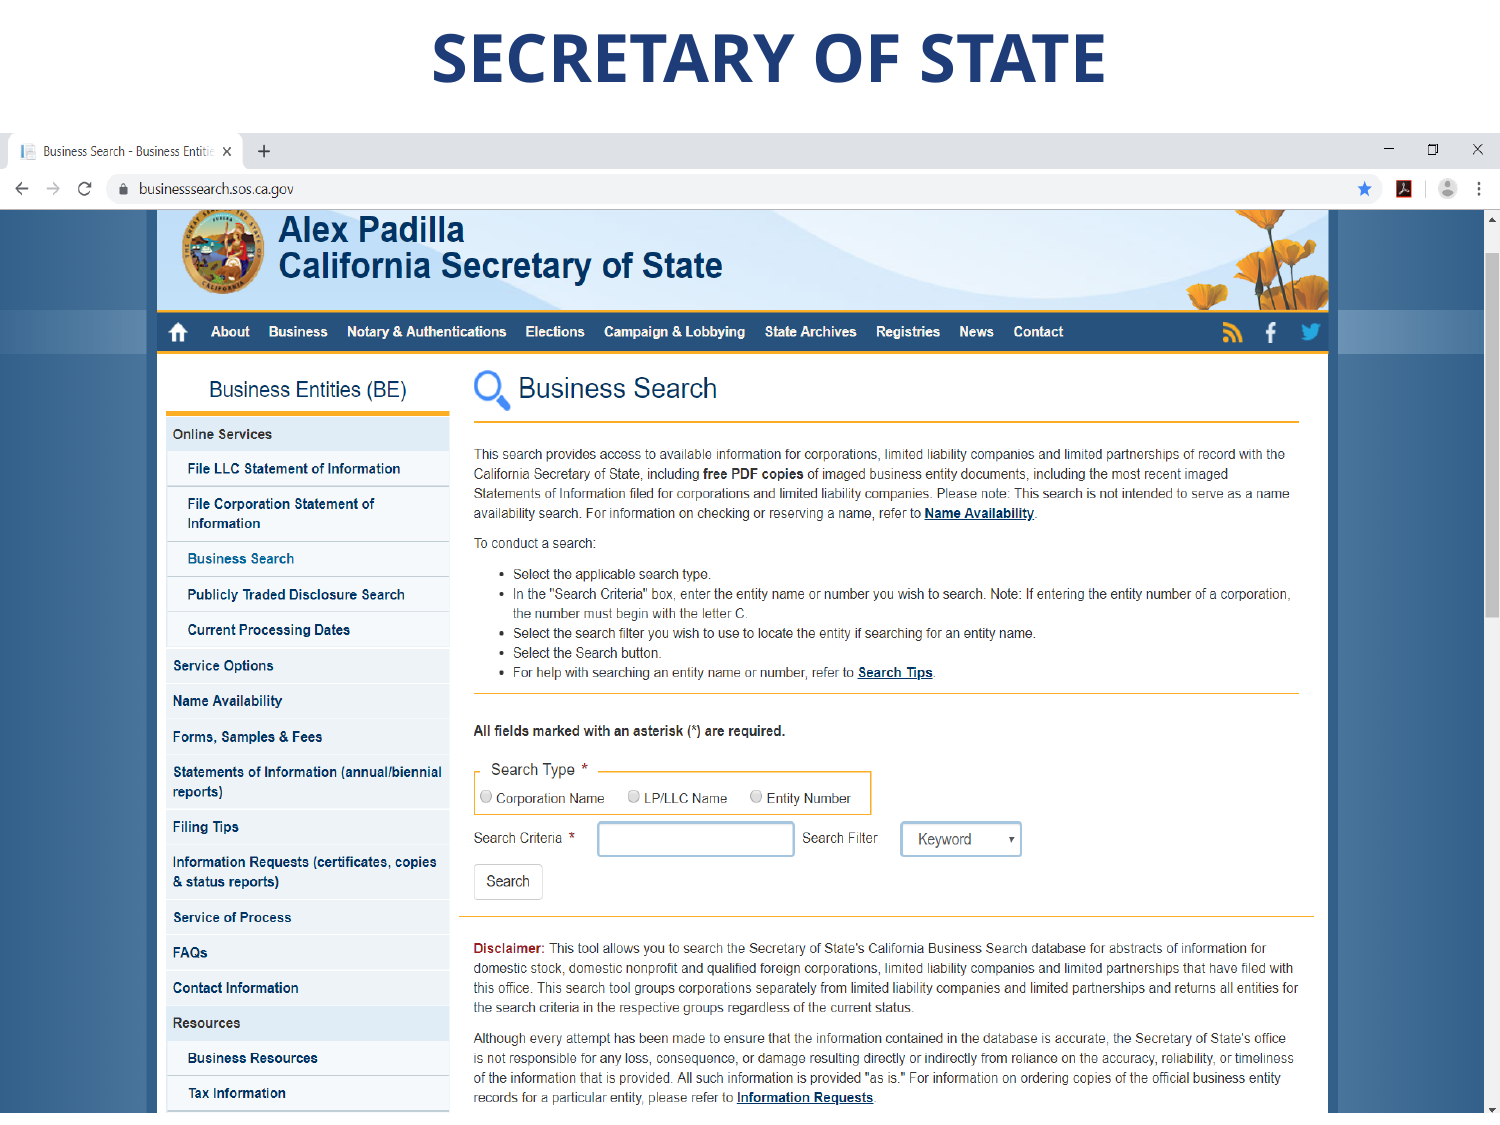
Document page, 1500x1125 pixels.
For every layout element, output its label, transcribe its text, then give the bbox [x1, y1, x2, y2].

picture [0, 133, 1500, 1113]
title Secretary of State [62, 0, 1413, 113]
